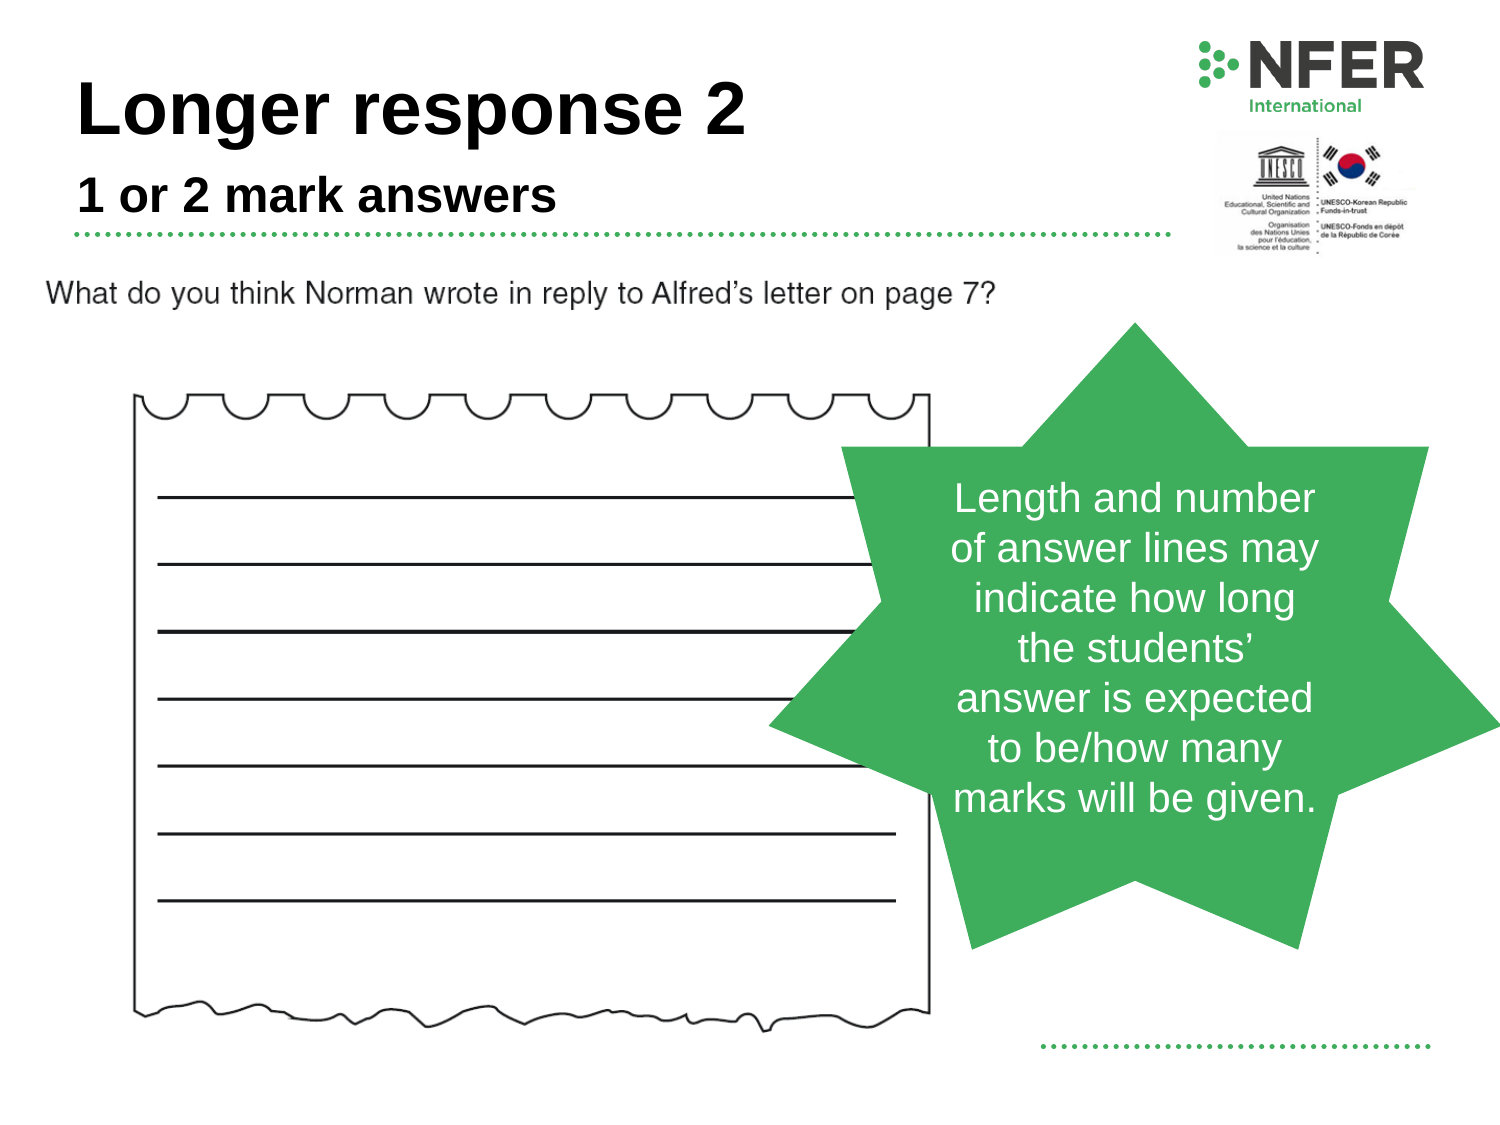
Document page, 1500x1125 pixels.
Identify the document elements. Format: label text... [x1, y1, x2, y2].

picture [1199, 41, 1424, 112]
title Longer response 2 1 or 2 mark answers [76, 76, 1171, 225]
text_box Length and number of answer lines may indicate how long the students’ answer is expected to be/how many marks will be given. [1036, 322, 1500, 950]
picture [28, 263, 1036, 1056]
picture [1207, 131, 1416, 263]
